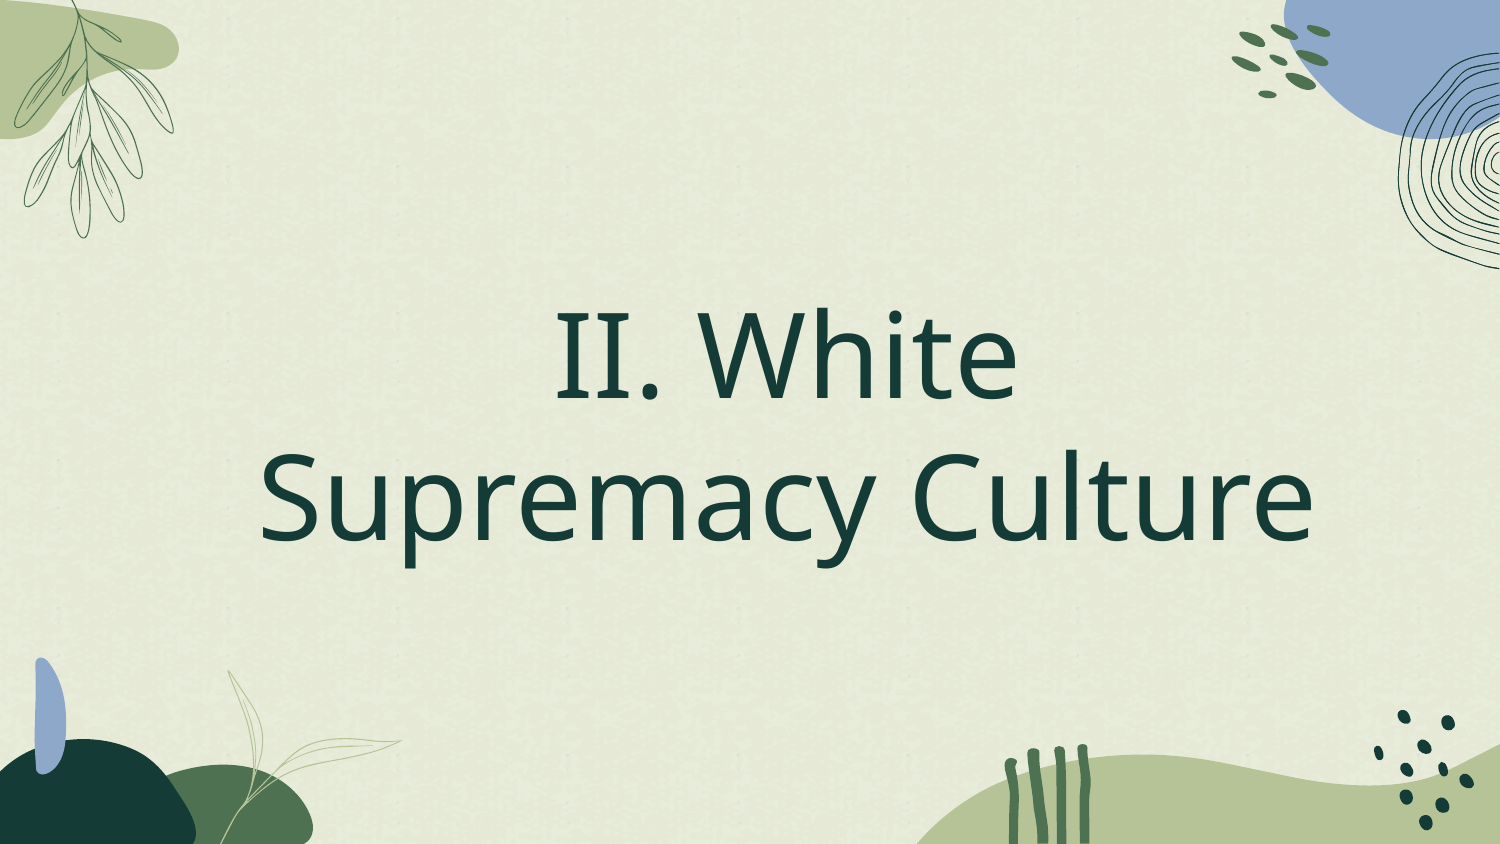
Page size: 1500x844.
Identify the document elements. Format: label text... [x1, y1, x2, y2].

title II. White Supremacy Culture [149, 207, 1351, 637]
